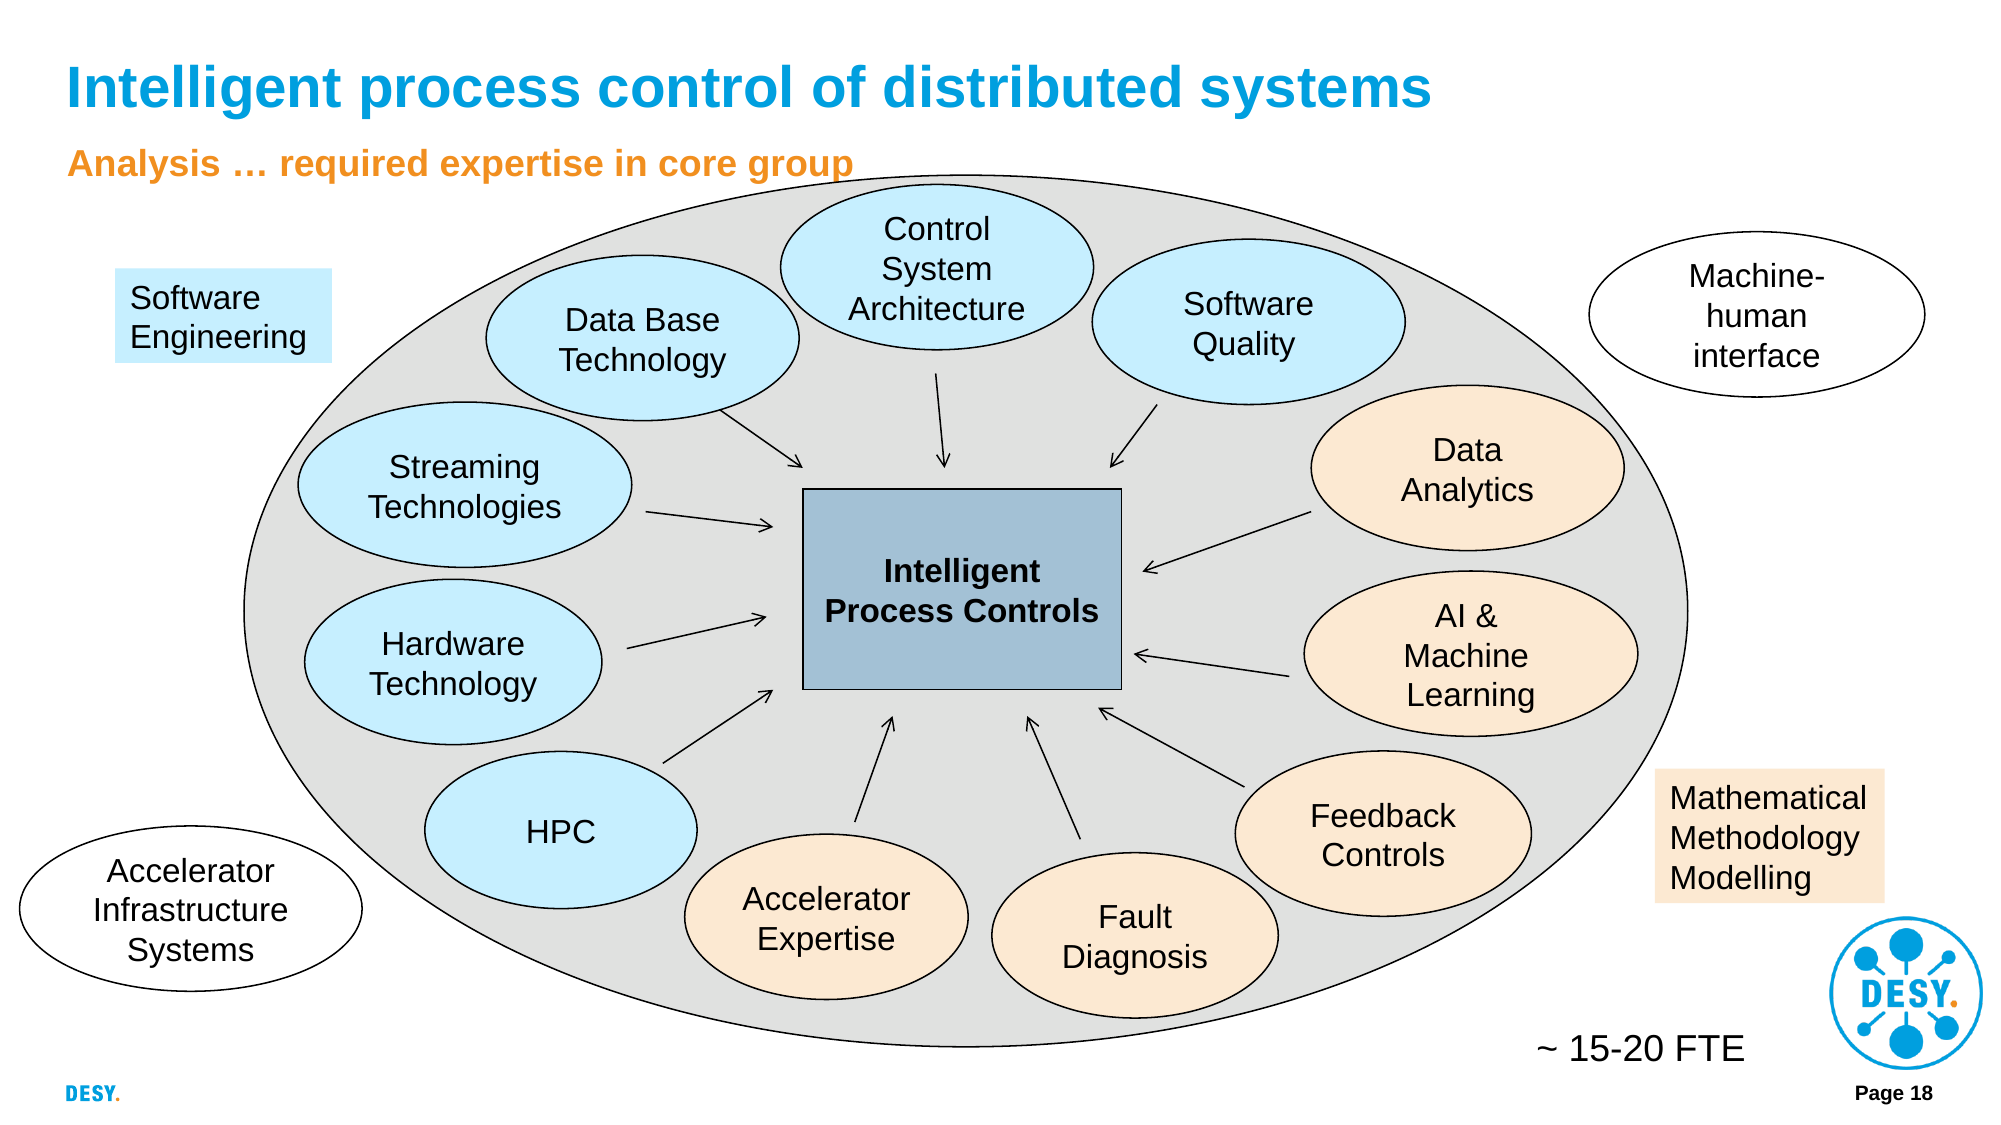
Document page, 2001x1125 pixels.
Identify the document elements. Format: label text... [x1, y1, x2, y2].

list Analysis … required expertise in core group [66, 134, 1933, 197]
title Intelligent process control of distributed systems [66, 57, 1933, 132]
text_box Machine-human interface [1688, 230, 1926, 399]
text_box Mathematical Methodology Modelling [1688, 768, 1885, 904]
picture [1829, 916, 1897, 984]
picture [1921, 1008, 1983, 1070]
text_box Software Engineering [115, 268, 243, 363]
picture [1834, 921, 1979, 1066]
picture [1916, 916, 1983, 978]
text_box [243, 175, 1688, 1047]
text_box ~ 15-20 FTE [1521, 1016, 1761, 1077]
picture [1829, 1003, 1891, 1070]
text_box Accelerator Infrastructure Systems [18, 824, 243, 993]
